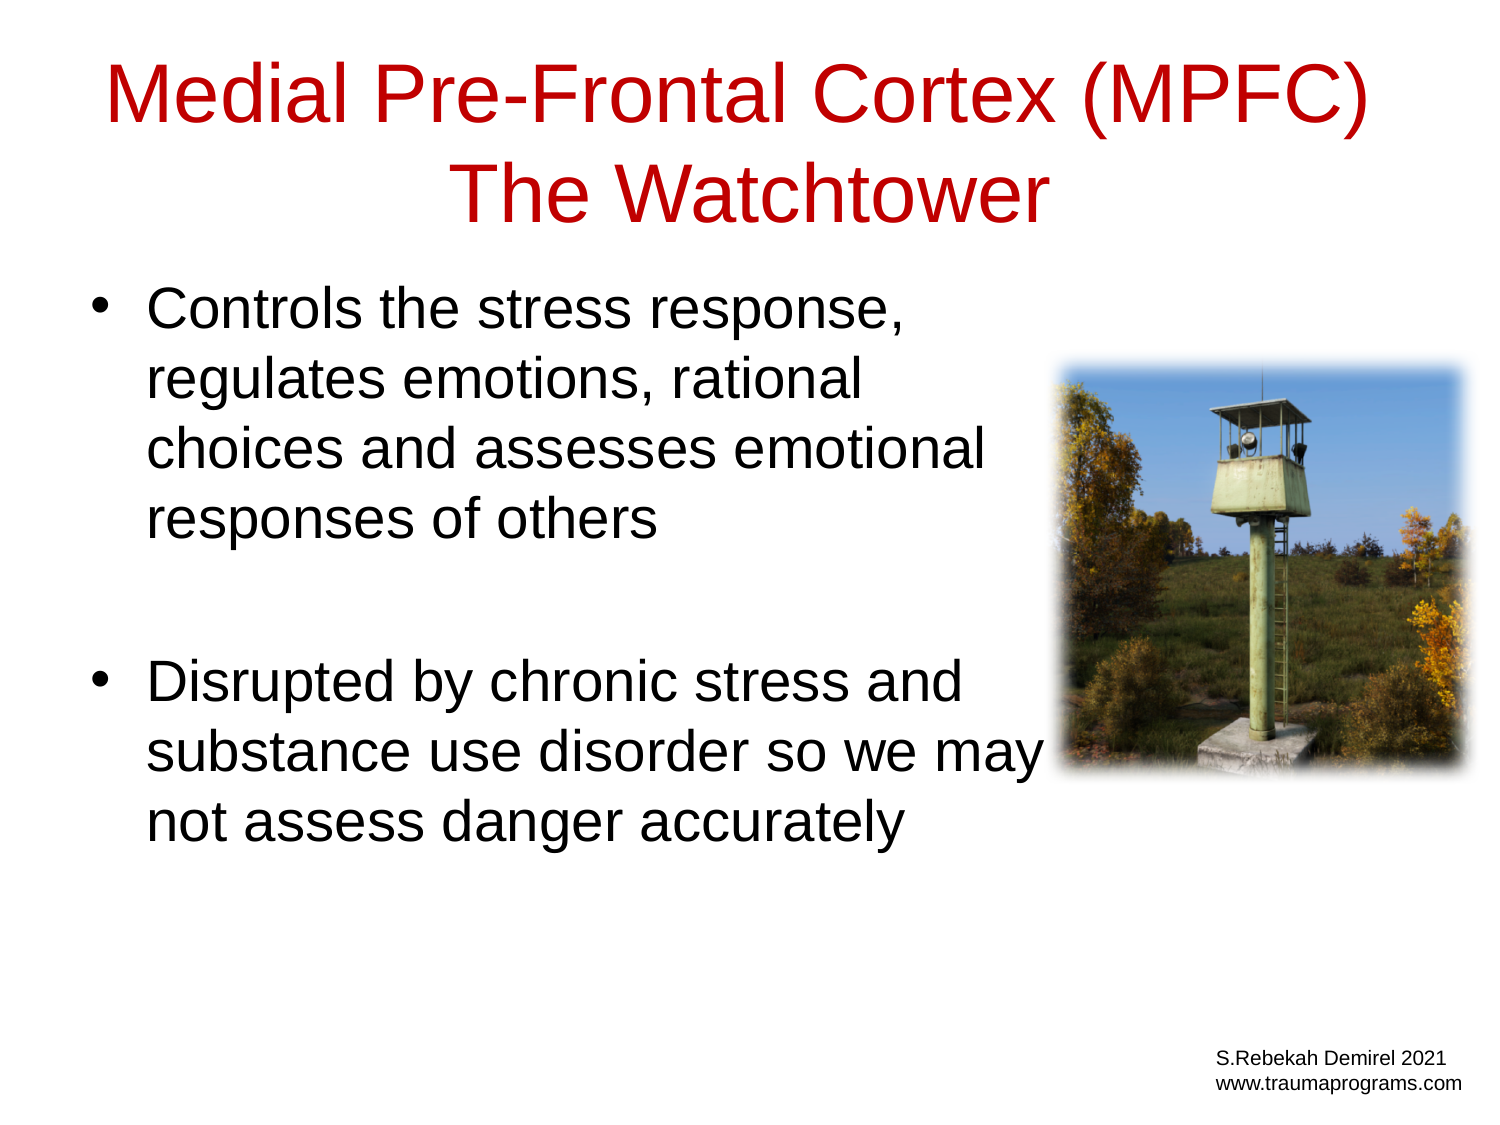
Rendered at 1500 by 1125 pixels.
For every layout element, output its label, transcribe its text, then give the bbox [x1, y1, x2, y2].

text_box S.Rebekah Demirel 2021 www.traumaprograms.com [1201, 1037, 1478, 1125]
title Medial Pre-Frontal Cortex (MPFC) The Watchtower [75, 45, 1425, 233]
picture [1044, 349, 1481, 786]
list Controls the stress response, regulates emotions, rational choices and assesses emotional responses of others Disrupted by chronic stress and substance use disorder so we may not assess danger accurately [75, 262, 1063, 1005]
